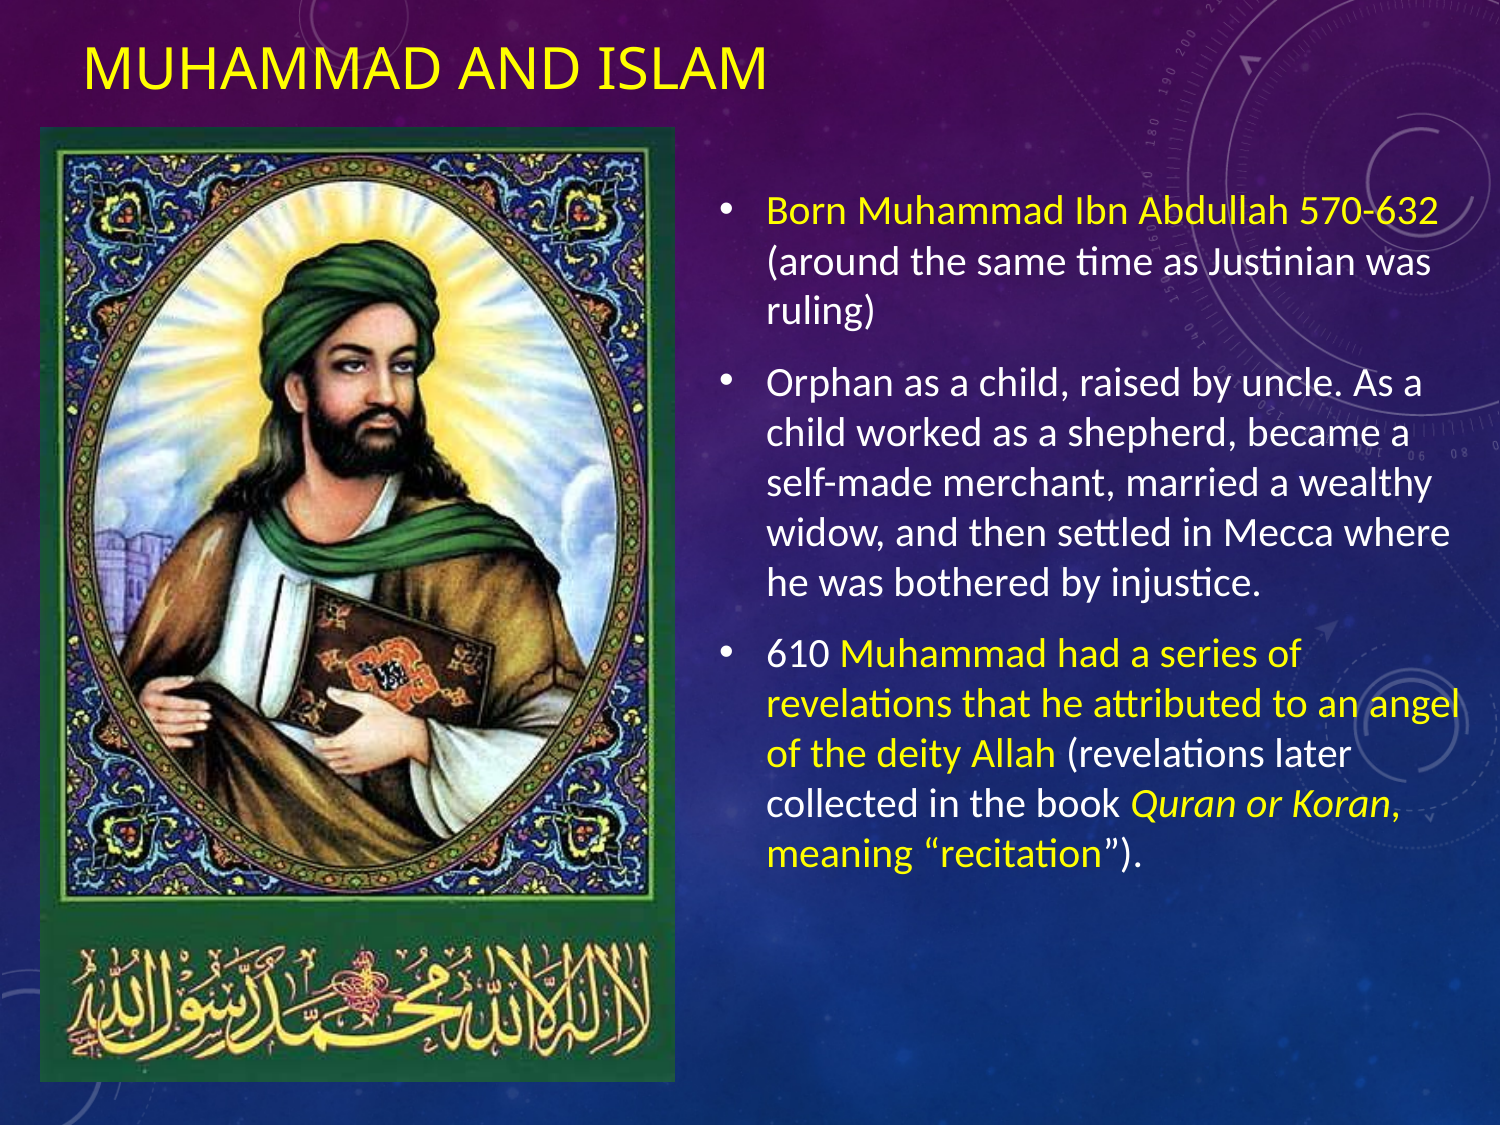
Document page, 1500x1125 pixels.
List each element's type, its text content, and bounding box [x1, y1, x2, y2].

title Muhammad and Islam [66, 0, 704, 186]
list Born Muhammad Ibn Abdullah 570-632 (around the same time as Justinian was ruling) Orphan as a child, raised by uncle. As a child worked as a shepherd, became a self-made merchant, married a wealthy widow, and then settled in Mecca where he was bothered by injustice. 610 Muhammad had a series of revelations that he attributed to an angel of the deity Allah (revelations later collected in the book Quran or Koran, meaning “recitation”). [704, 0, 1500, 1125]
picture [0, 0, 704, 1125]
